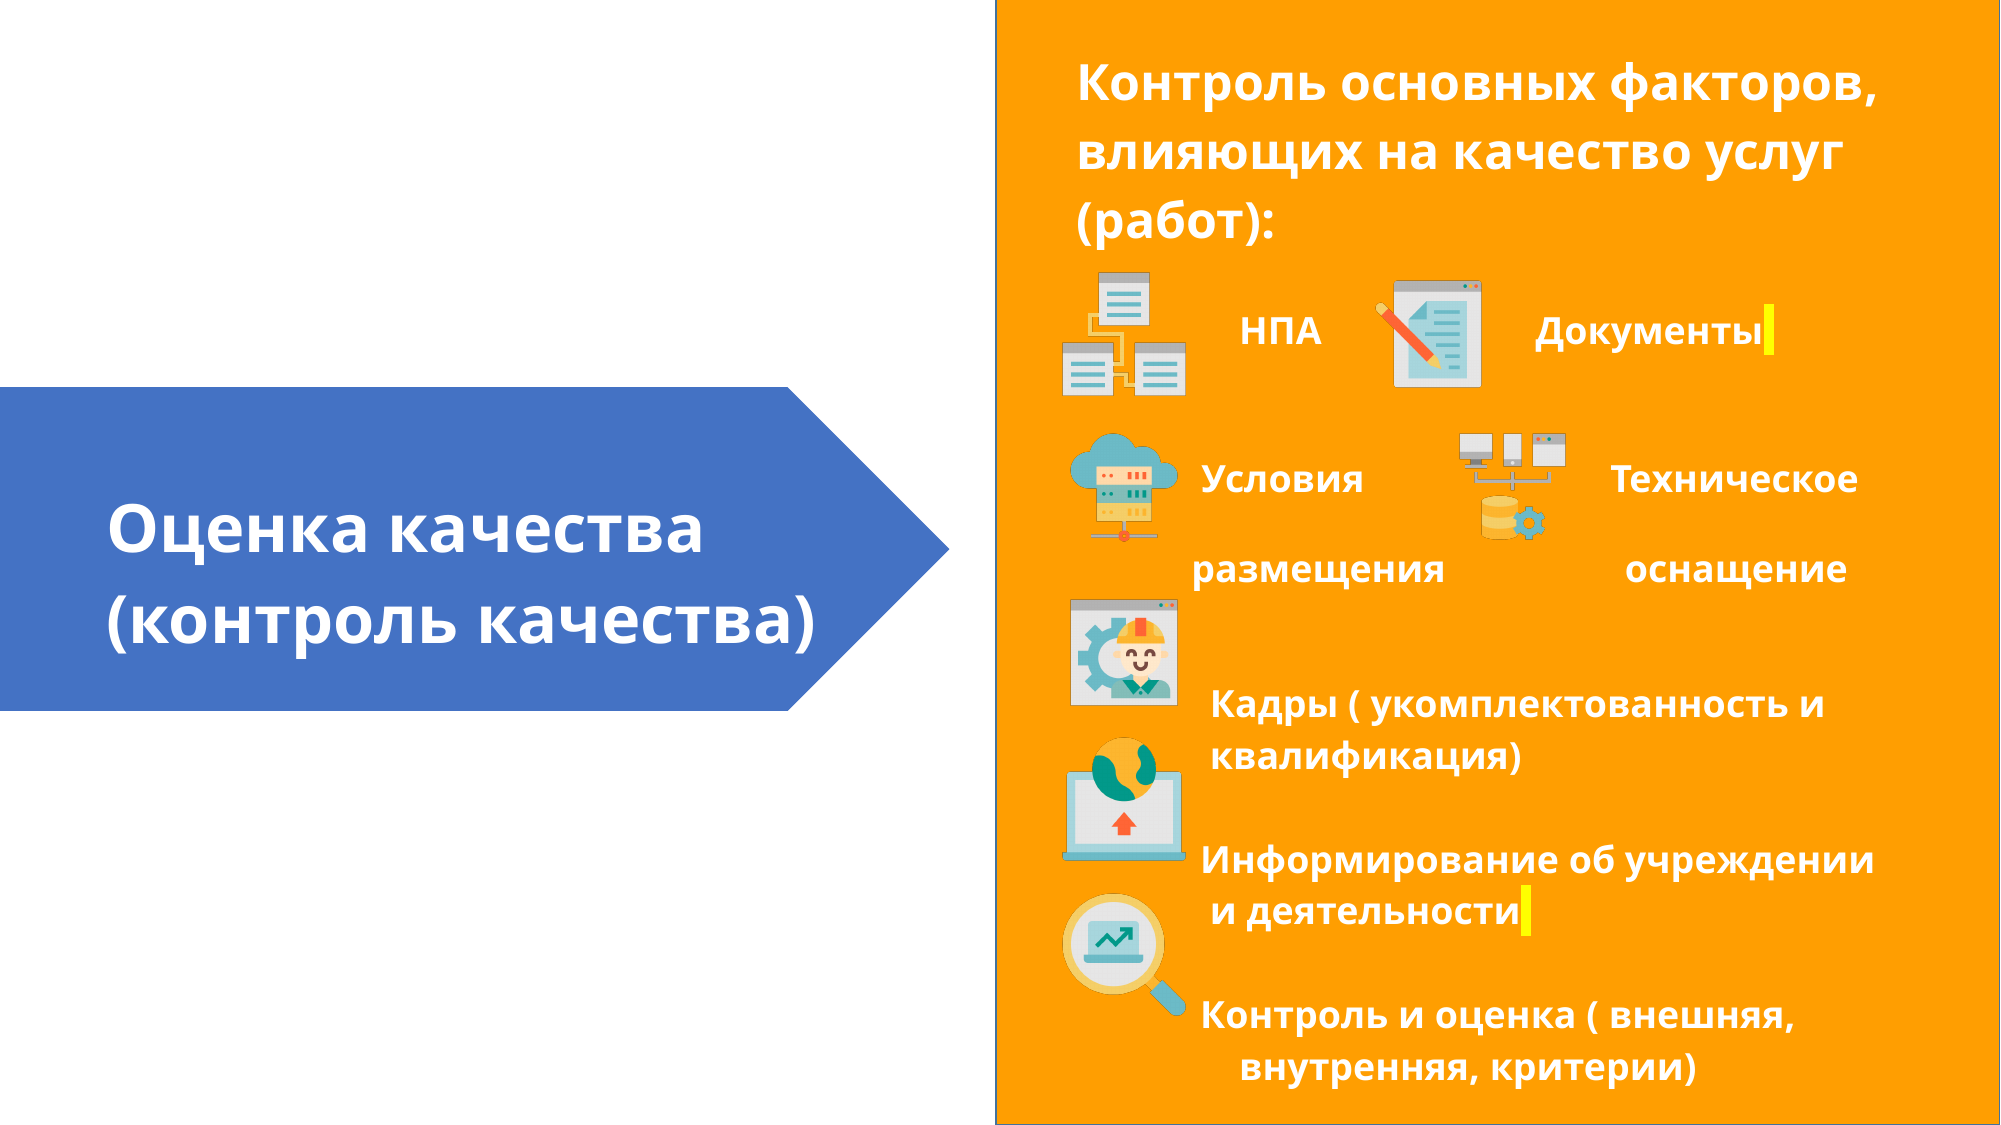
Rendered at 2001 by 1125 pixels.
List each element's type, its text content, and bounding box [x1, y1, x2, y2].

picture [1056, 266, 1192, 402]
text_box Контроль основных факторов, влияющих на качество услуг (работ): НПА Документы Условия Техническое размещения оснащение Кадры ( укомплектованность и квалификация) Информирование об учреждении и деятельности Контроль и оценка ( внешняя, внутренняя, критерии) [1056, 21, 1969, 1089]
picture [1056, 887, 1192, 1022]
picture [1454, 428, 1571, 545]
picture [1056, 731, 1192, 867]
picture [1065, 594, 1183, 711]
picture [1065, 428, 1183, 545]
picture [1370, 275, 1487, 393]
text_box Оценка качества (контроль качества) [0, 387, 950, 711]
text_box [995, 0, 2000, 1125]
